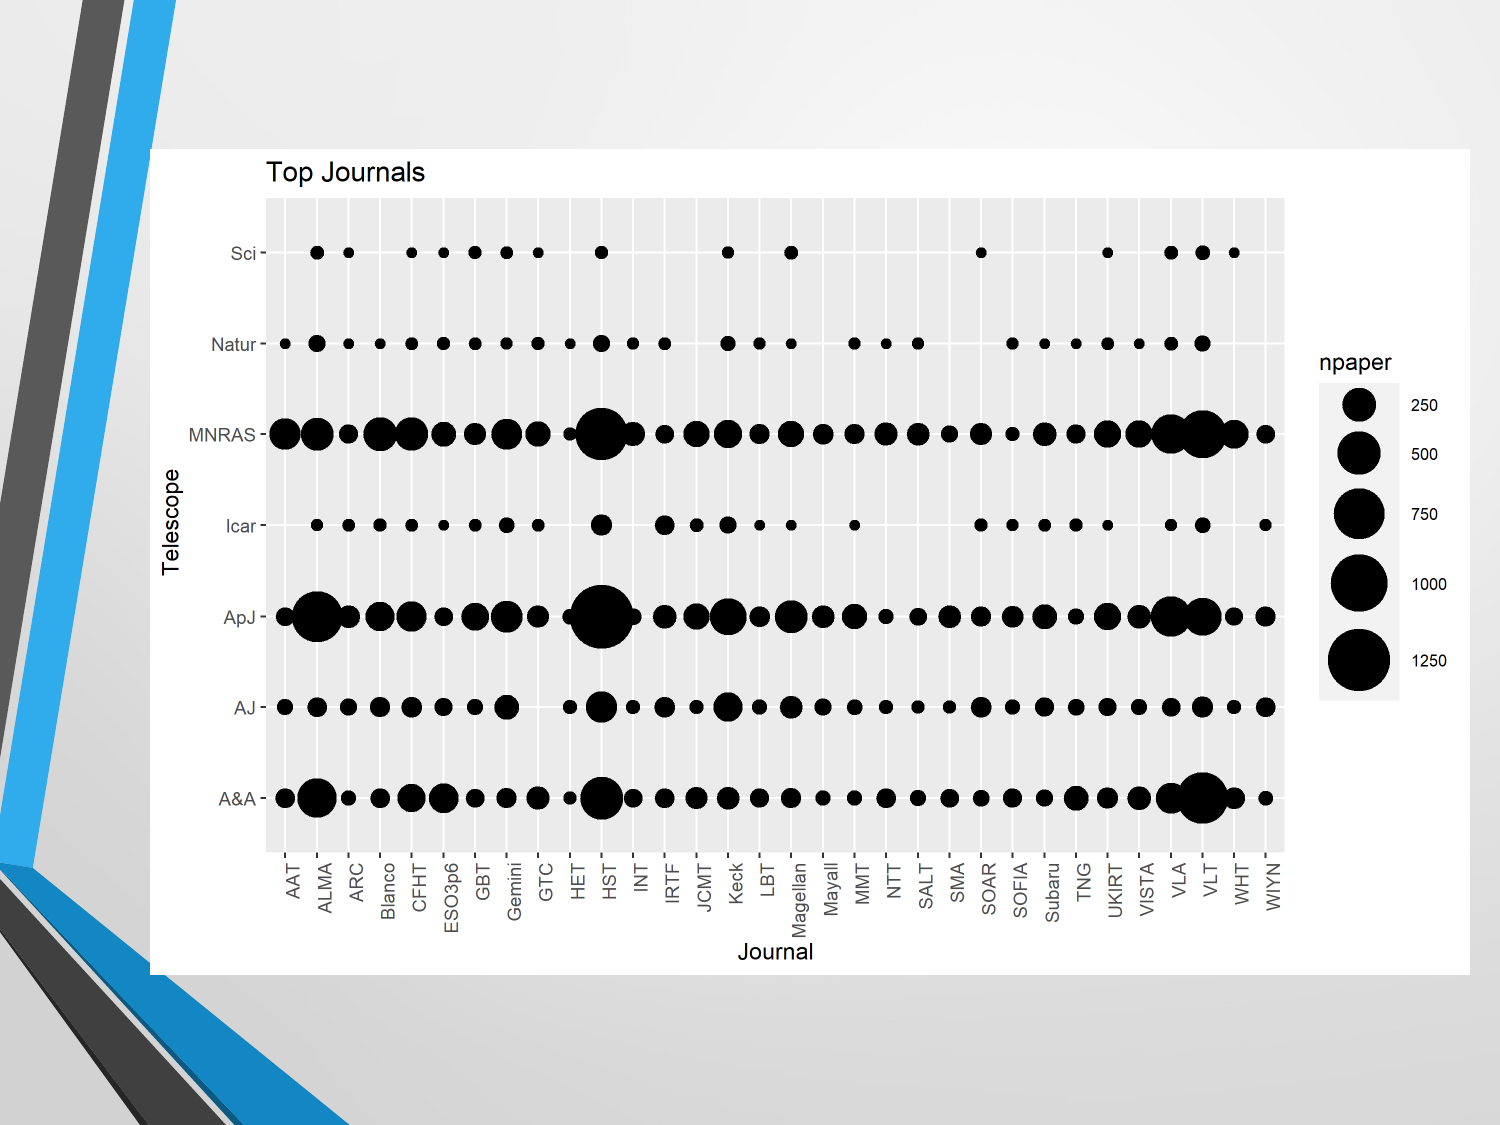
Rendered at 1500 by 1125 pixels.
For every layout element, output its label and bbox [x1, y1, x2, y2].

list [149, 149, 1471, 976]
